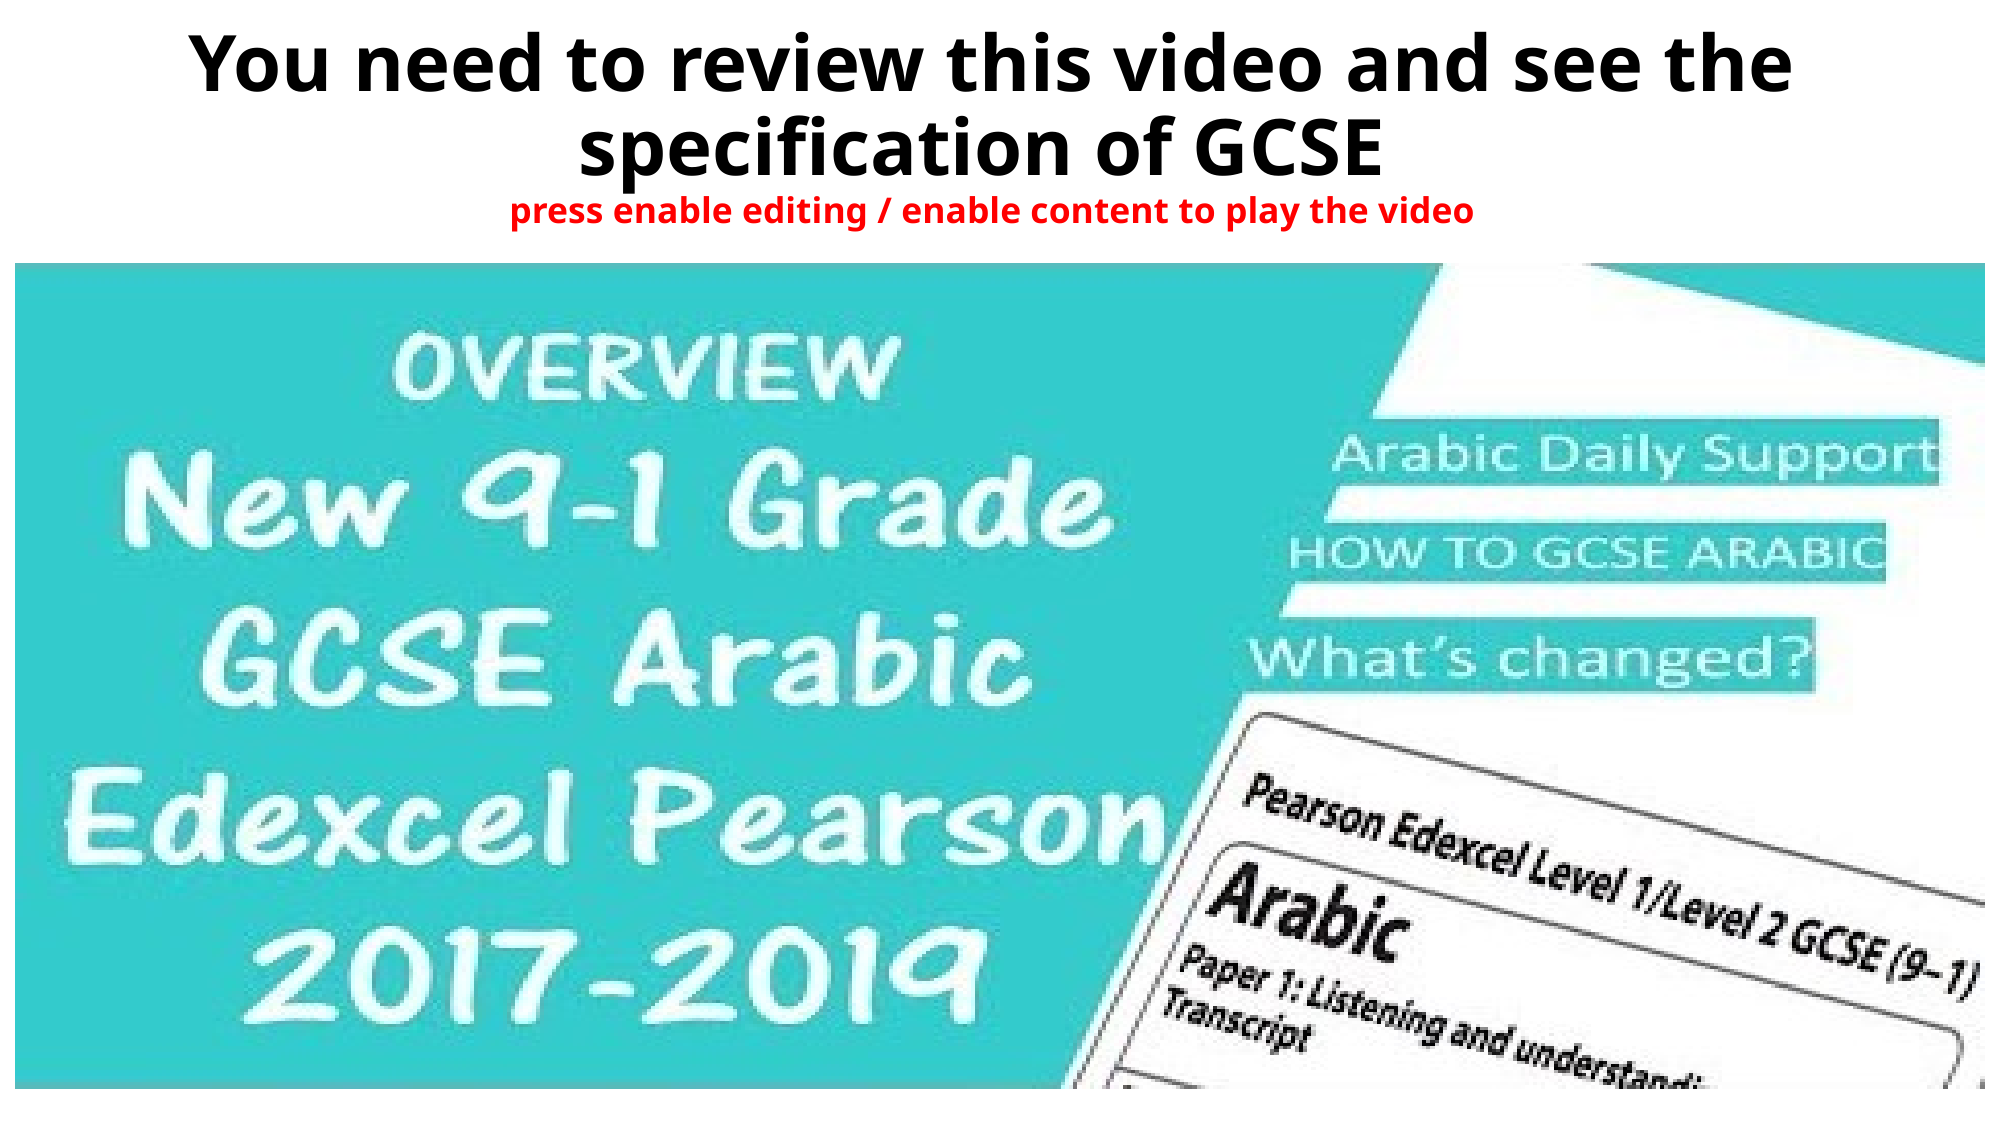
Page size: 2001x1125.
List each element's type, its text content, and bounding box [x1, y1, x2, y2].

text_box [15, 262, 1985, 1090]
title You need to review this video and see the specification of GCSE press enable editing / enable content to play the video [0, 15, 1985, 239]
